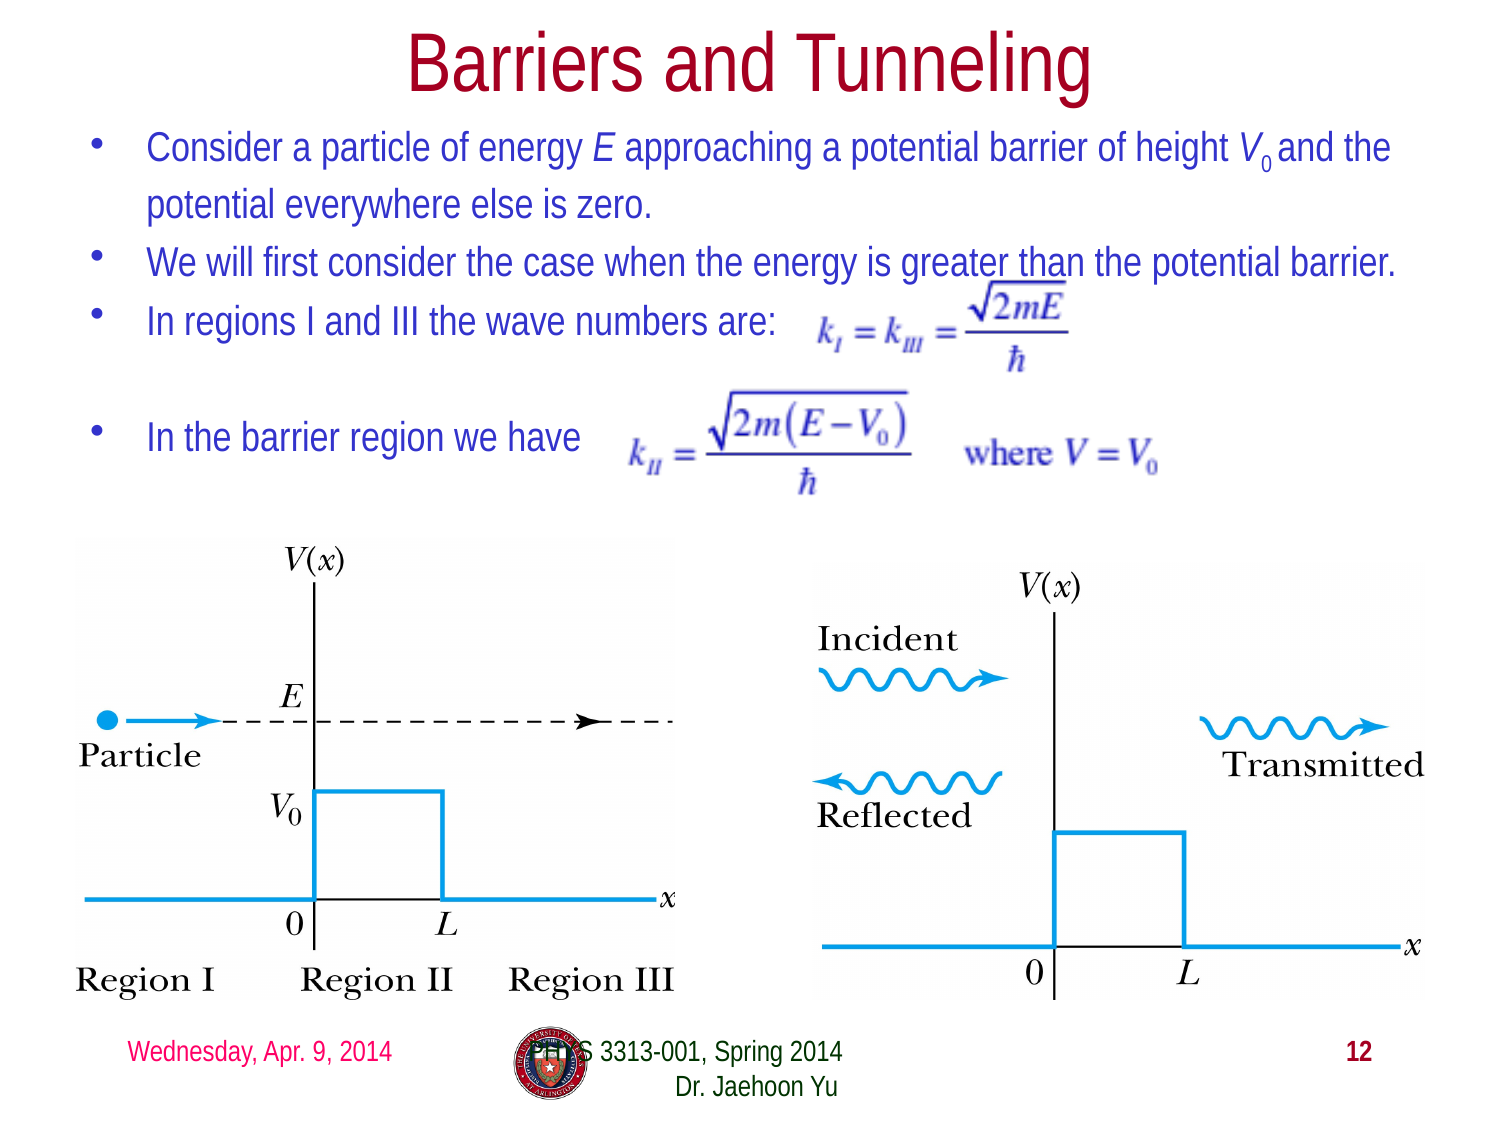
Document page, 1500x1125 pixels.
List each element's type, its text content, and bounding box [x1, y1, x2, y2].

footer PHYS 3313-001, Spring 2014 Dr. Jaehoon Yu [512, 1024, 988, 1101]
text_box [812, 274, 1072, 377]
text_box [624, 384, 1163, 501]
slide_number 12 [1074, 1024, 1388, 1101]
picture [812, 562, 1426, 1001]
picture [74, 537, 676, 1001]
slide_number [112, 1024, 426, 1101]
list Consider a particle of energy E approaching a potential barrier of height V0 and the potential everywhere else is zero. We will first consider the case when the energy is greater than the potential barrier. In regions I and III the wave numbers are: In the barrier region we have [74, 112, 1451, 938]
title Barriers and Tunneling [74, 0, 1426, 112]
